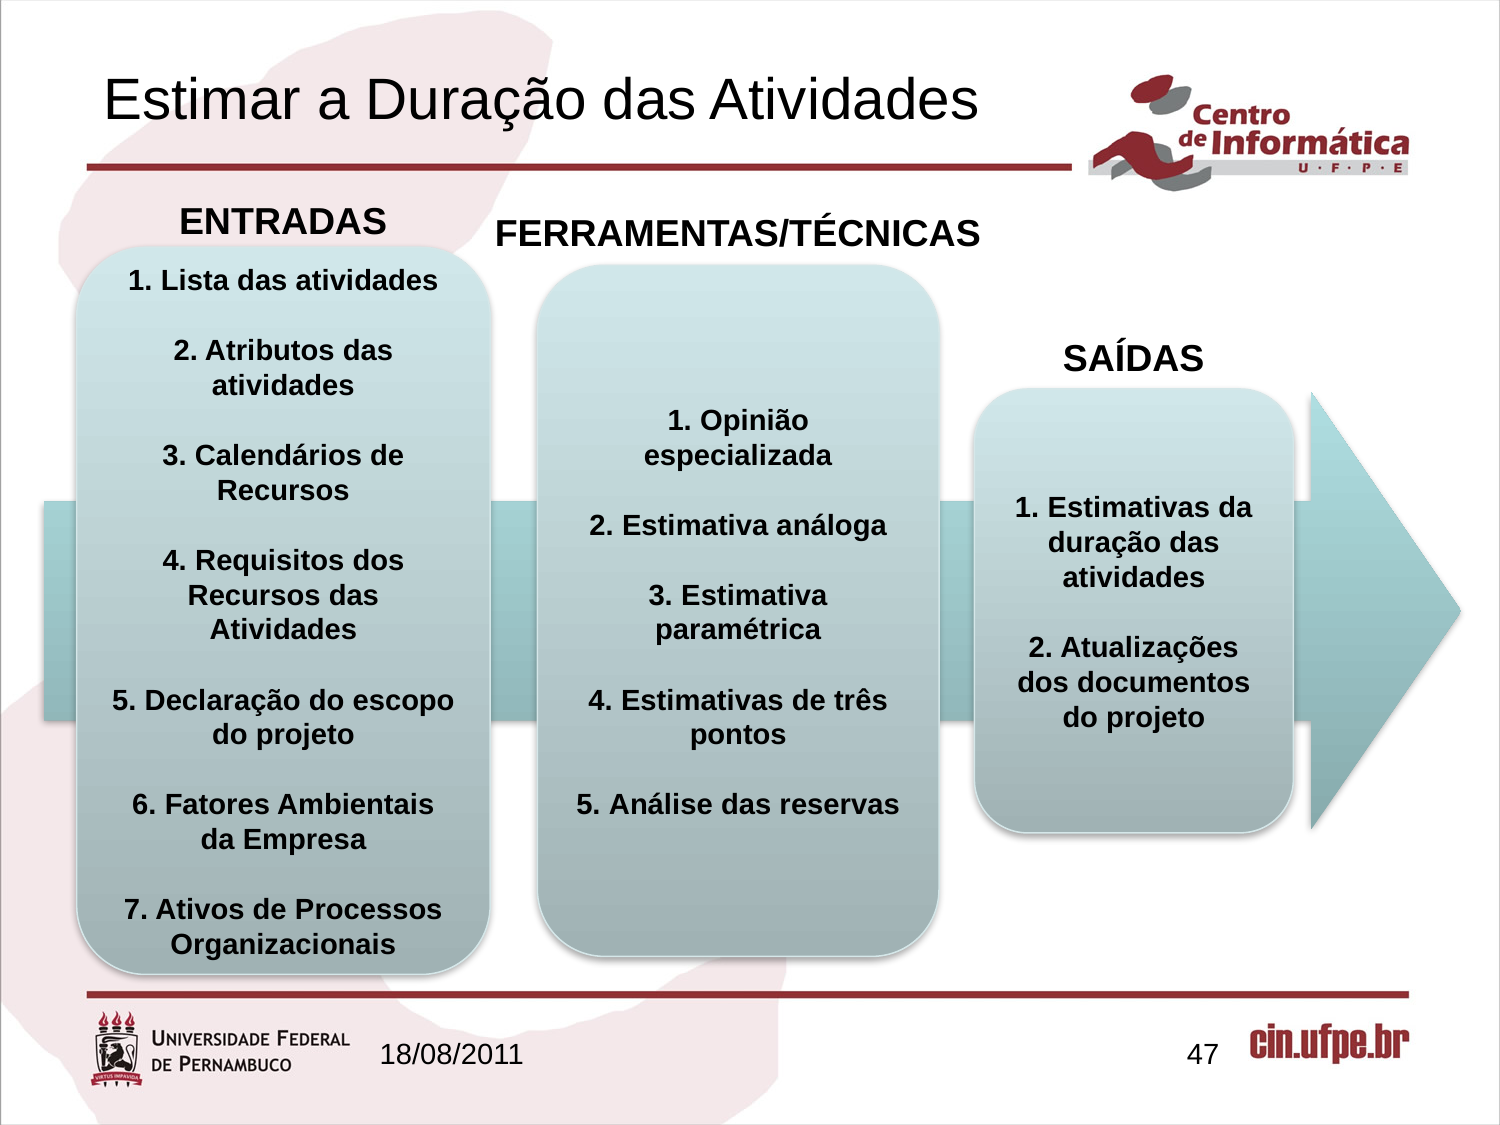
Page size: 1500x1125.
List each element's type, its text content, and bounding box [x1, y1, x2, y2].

slide_number 47 [884, 1027, 1235, 1106]
picture [0, 0, 1500, 1125]
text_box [43, 189, 1462, 975]
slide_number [364, 1027, 715, 1106]
title Estimar a Duração das Atividades [88, 42, 1071, 149]
